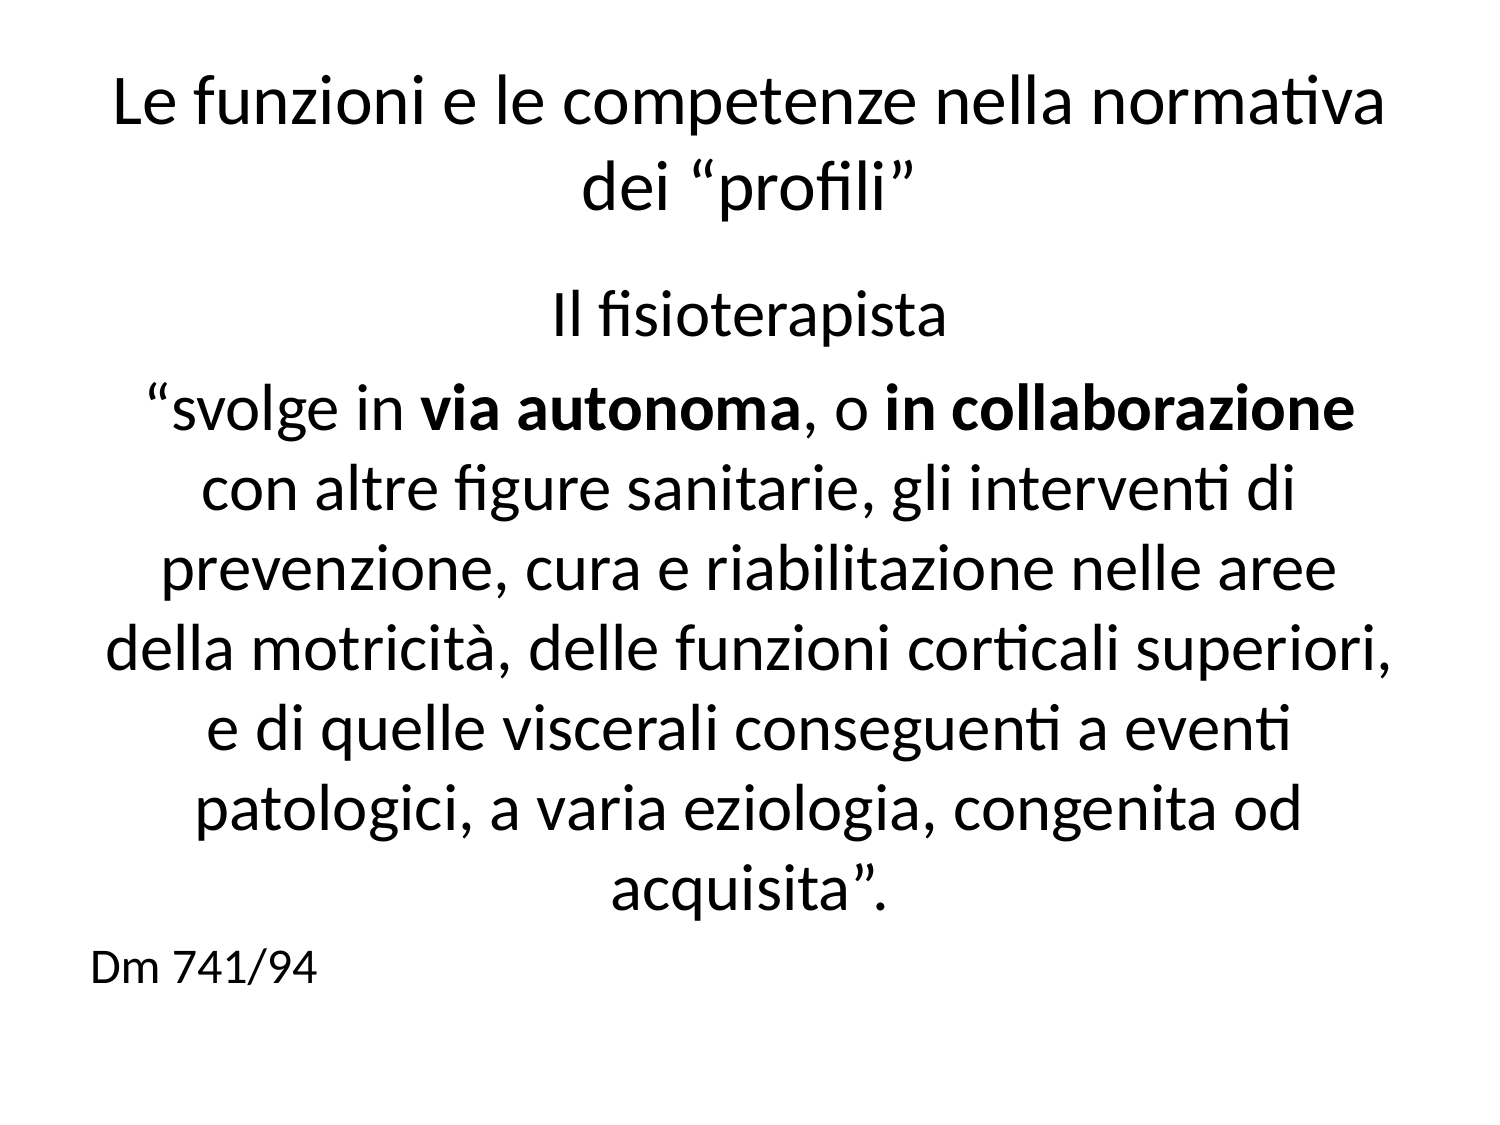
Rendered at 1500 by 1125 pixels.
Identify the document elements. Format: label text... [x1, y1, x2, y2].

title Le funzioni e le competenze nella normativa dei “profili” [75, 45, 1425, 233]
list Il fisioterapista “svolge in via autonoma, o in collaborazione con altre figure sanitarie, gli interventi di prevenzione, cura e riabilitazione nelle aree della motricità, delle funzioni corticali superiori, e di quelle viscerali conseguenti a eventi patologici, a varia eziologia, congenita od acquisita”. Dm 741/94 [75, 262, 1425, 1005]
